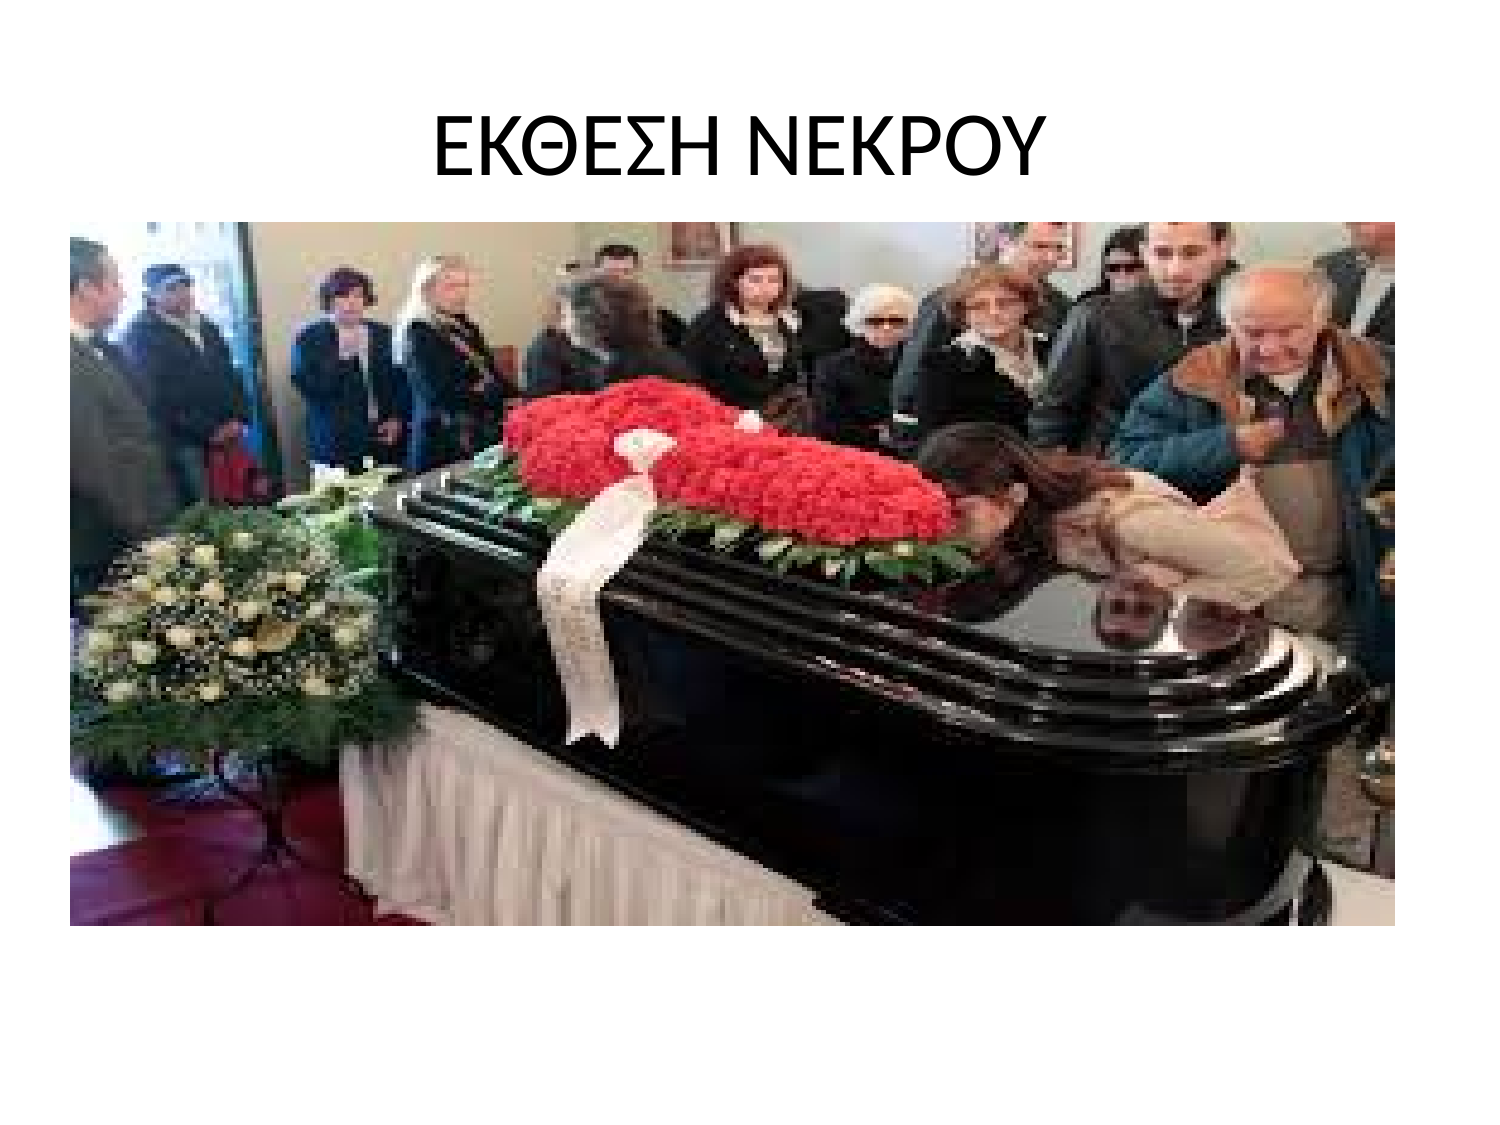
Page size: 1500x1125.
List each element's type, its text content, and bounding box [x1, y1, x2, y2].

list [70, 222, 1395, 926]
title ΕΚΘΕΣΗ ΝΕΚΡΟΥ [75, 45, 1425, 233]
